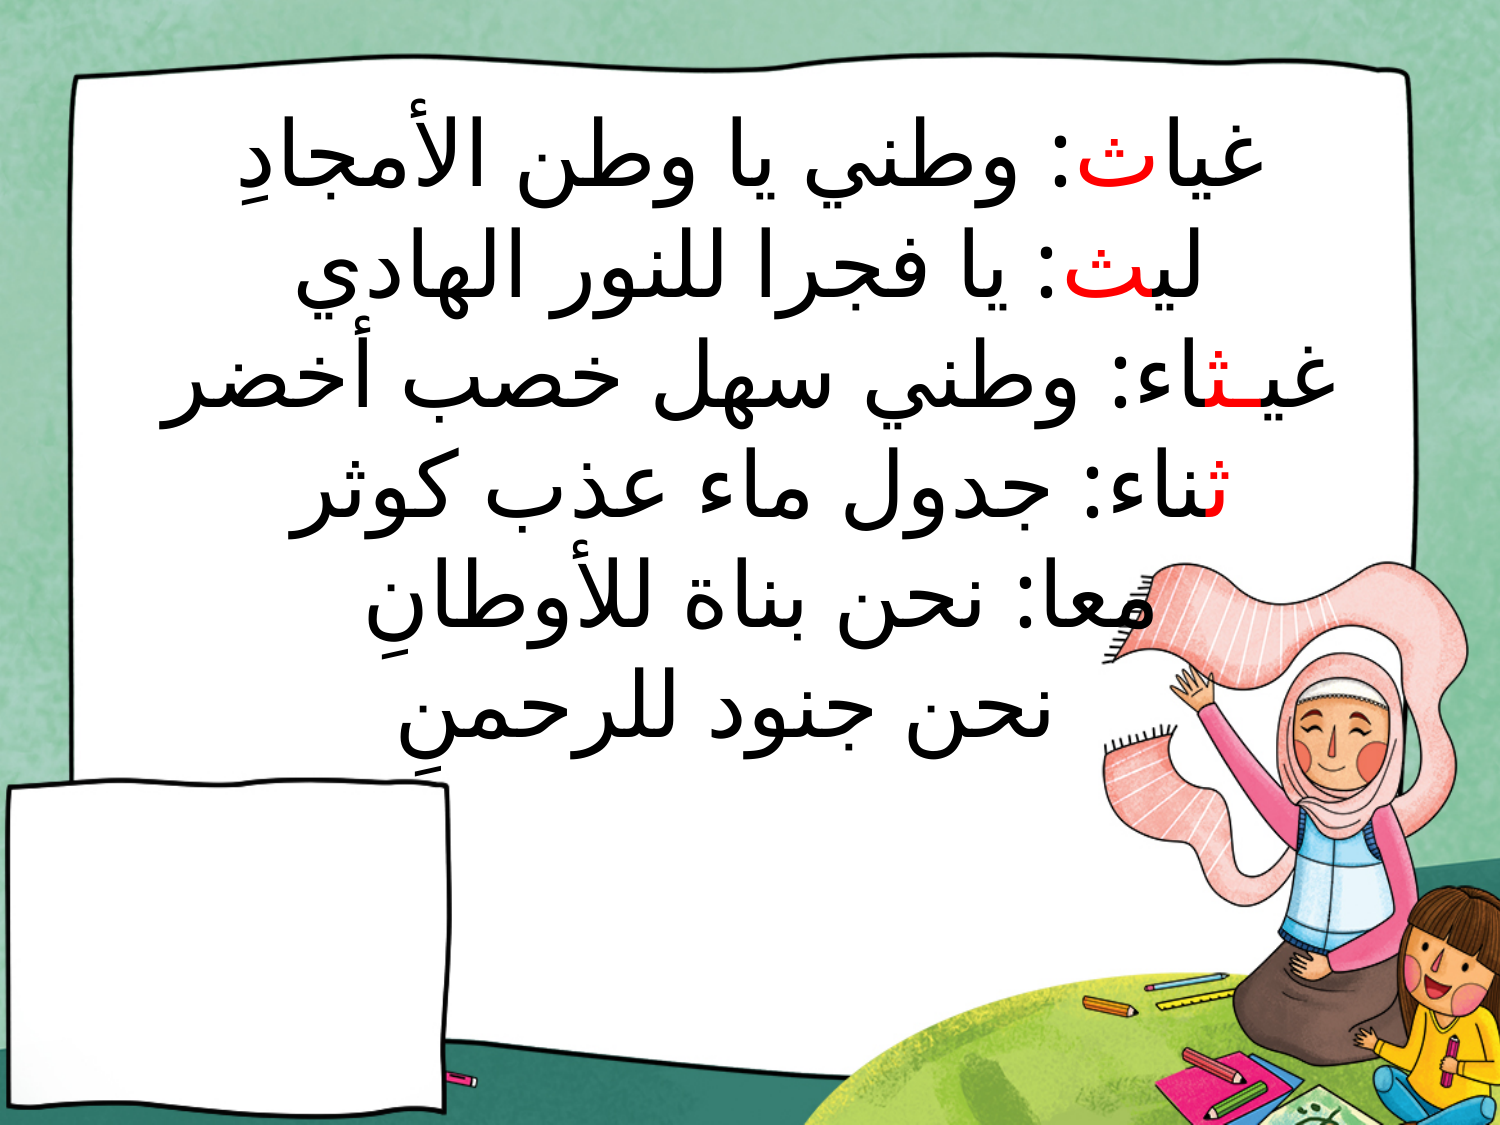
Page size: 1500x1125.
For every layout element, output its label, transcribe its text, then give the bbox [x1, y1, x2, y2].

title غياث: وطني يا وطن الأمجادِ ليث: يا فجرا للنور الهادي غيـثاء: وطني سهل خصب أخضر ثناء: جدول ماء عذب كوثر معا: نحن بناة للأوطانِ نحن جنود للرحمنِ [75, 0, 1425, 869]
picture [0, 0, 1500, 1125]
